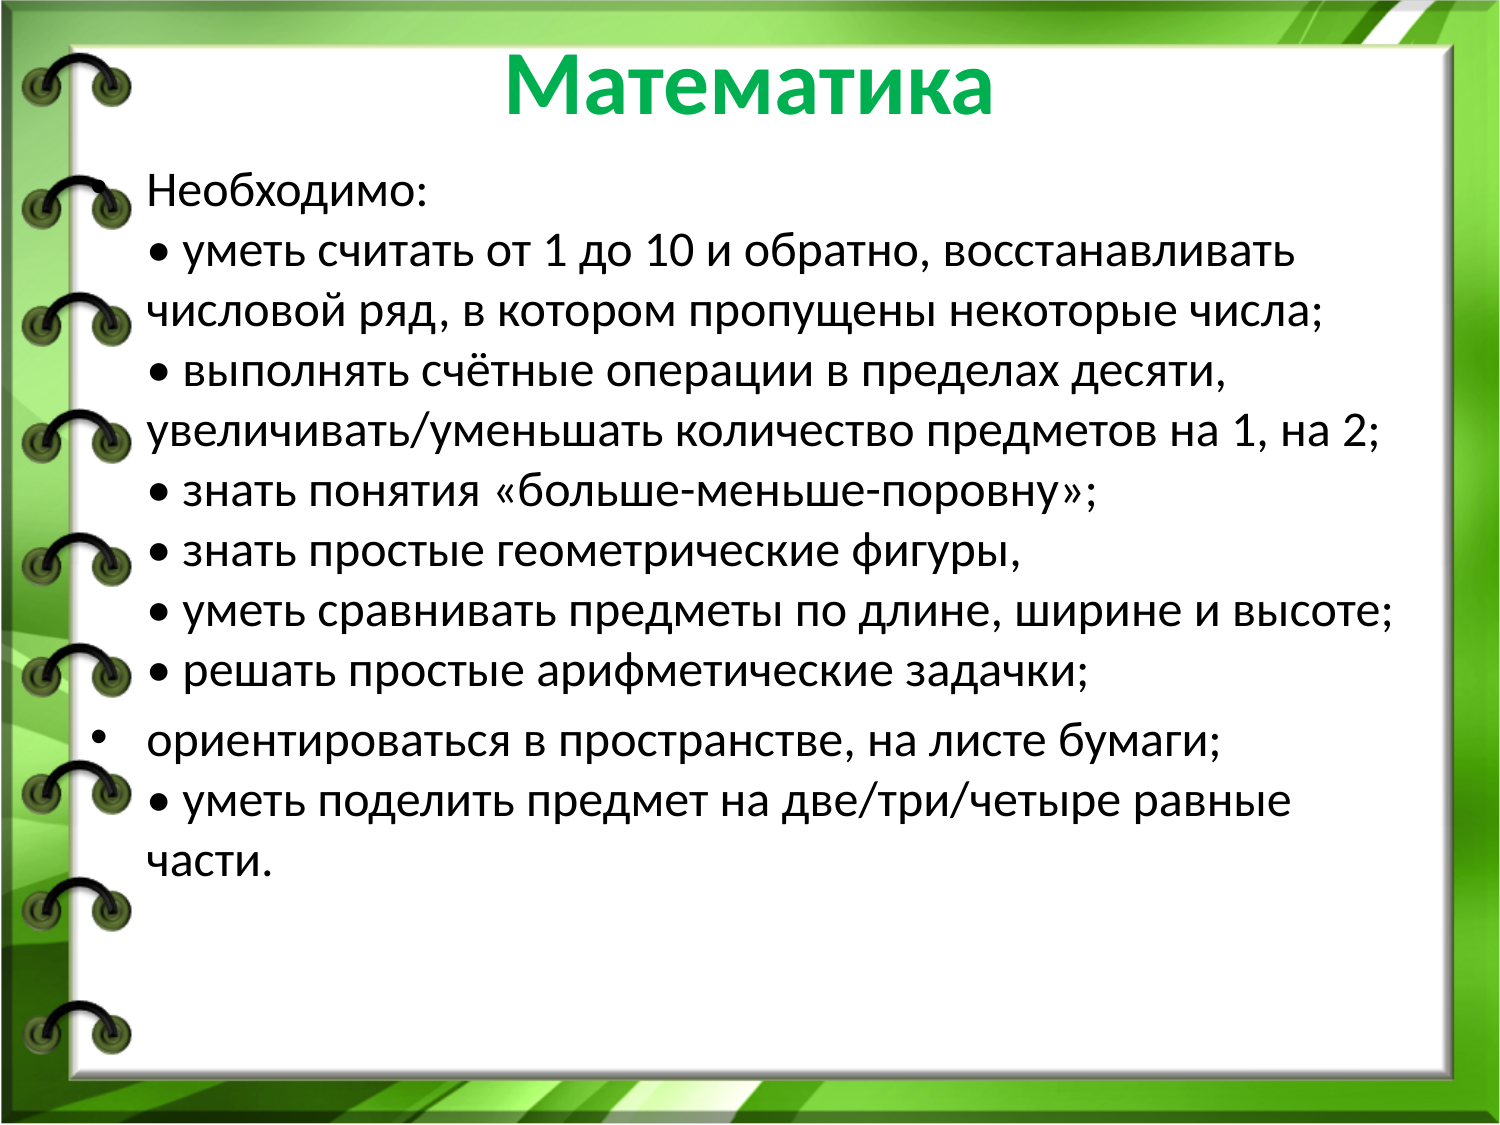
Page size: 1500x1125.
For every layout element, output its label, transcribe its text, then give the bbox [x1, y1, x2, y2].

list Необходимо: • уметь считать от 1 до 10 и обратно, восстанавливать числовой ряд, в котором пропущены некоторые числа; • выполнять счётные операции в пределах десяти, увеличивать/уменьшать количество предметов на 1, на 2; • знать понятия «больше-меньше-поровну»; • знать простые геометрические фигуры, • уметь сравнивать предметы по длине, ширине и высоте; • решать простые арифметические задачки; ориентироваться в пространстве, на листе бумаги; • уметь поделить предмет на две/три/четыре равные части. [74, 148, 1426, 1006]
title Математика [74, 0, 1426, 148]
picture [0, 0, 1500, 1125]
